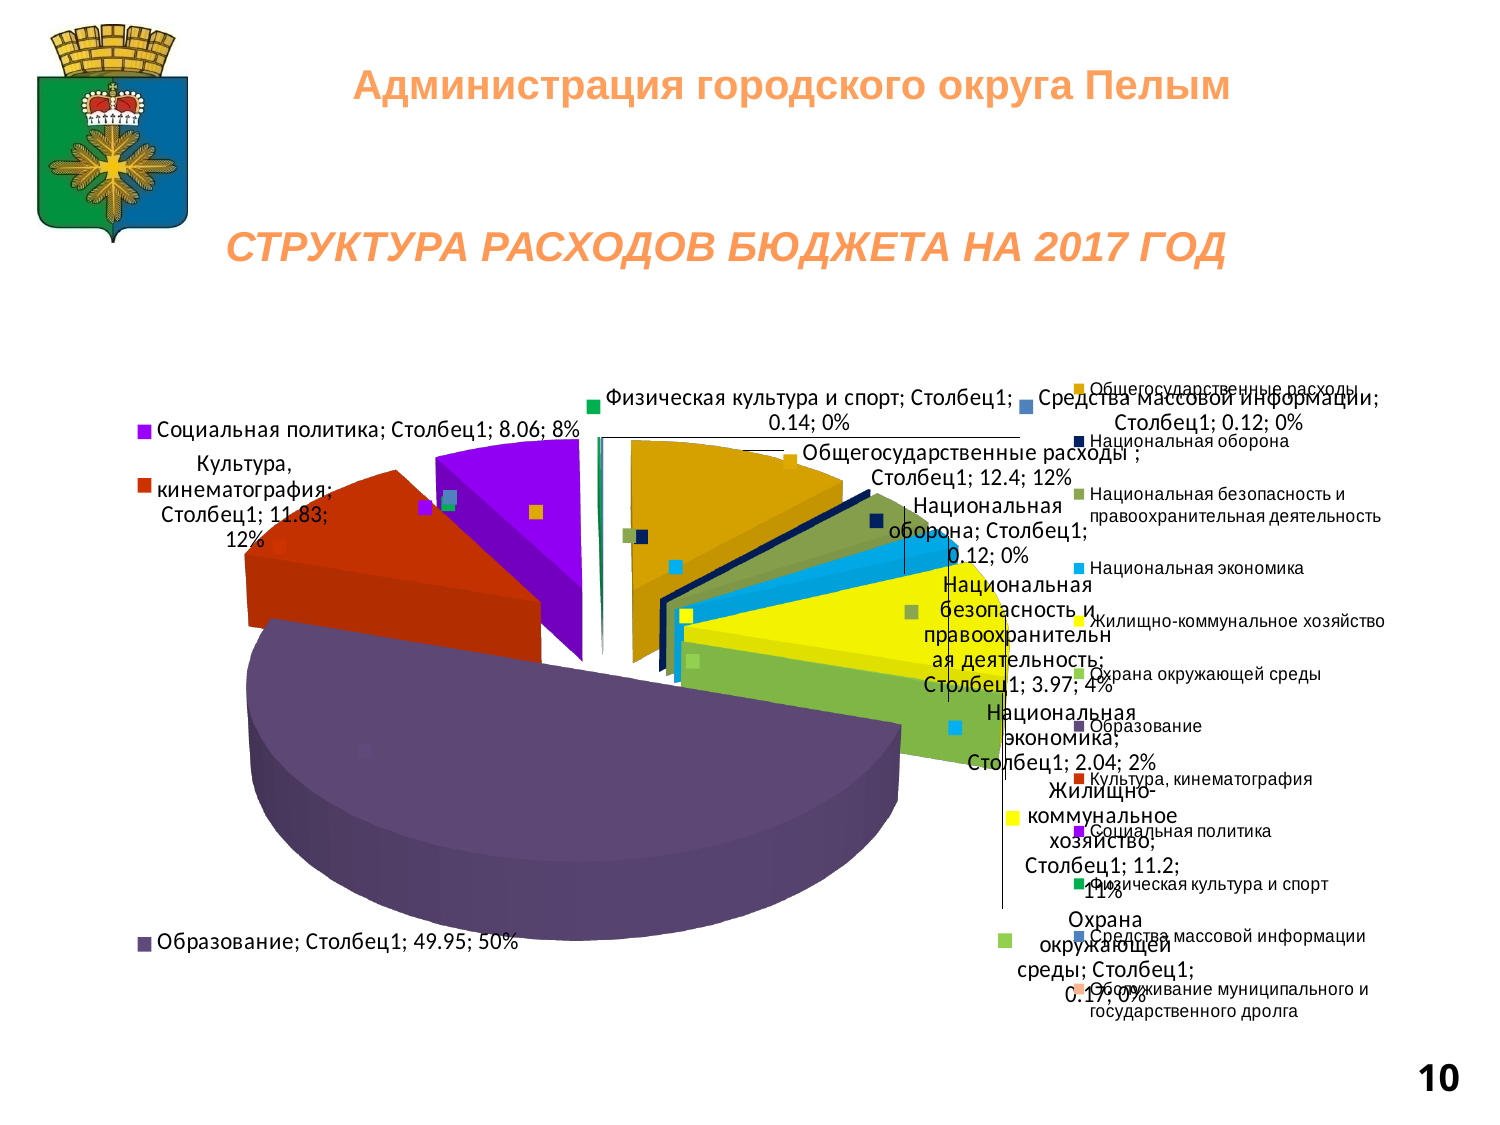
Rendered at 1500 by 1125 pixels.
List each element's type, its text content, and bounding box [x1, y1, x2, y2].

slide_number 10 [1420, 1050, 1475, 1110]
picture [37, 24, 188, 244]
text_box СТРУКТУРА РАСХОДОВ БЮДЖЕТА НА 2017 ГОД [210, 212, 1336, 278]
chart [62, 299, 1421, 1102]
text_box Администрация городского округа Пелым [337, 50, 1250, 115]
